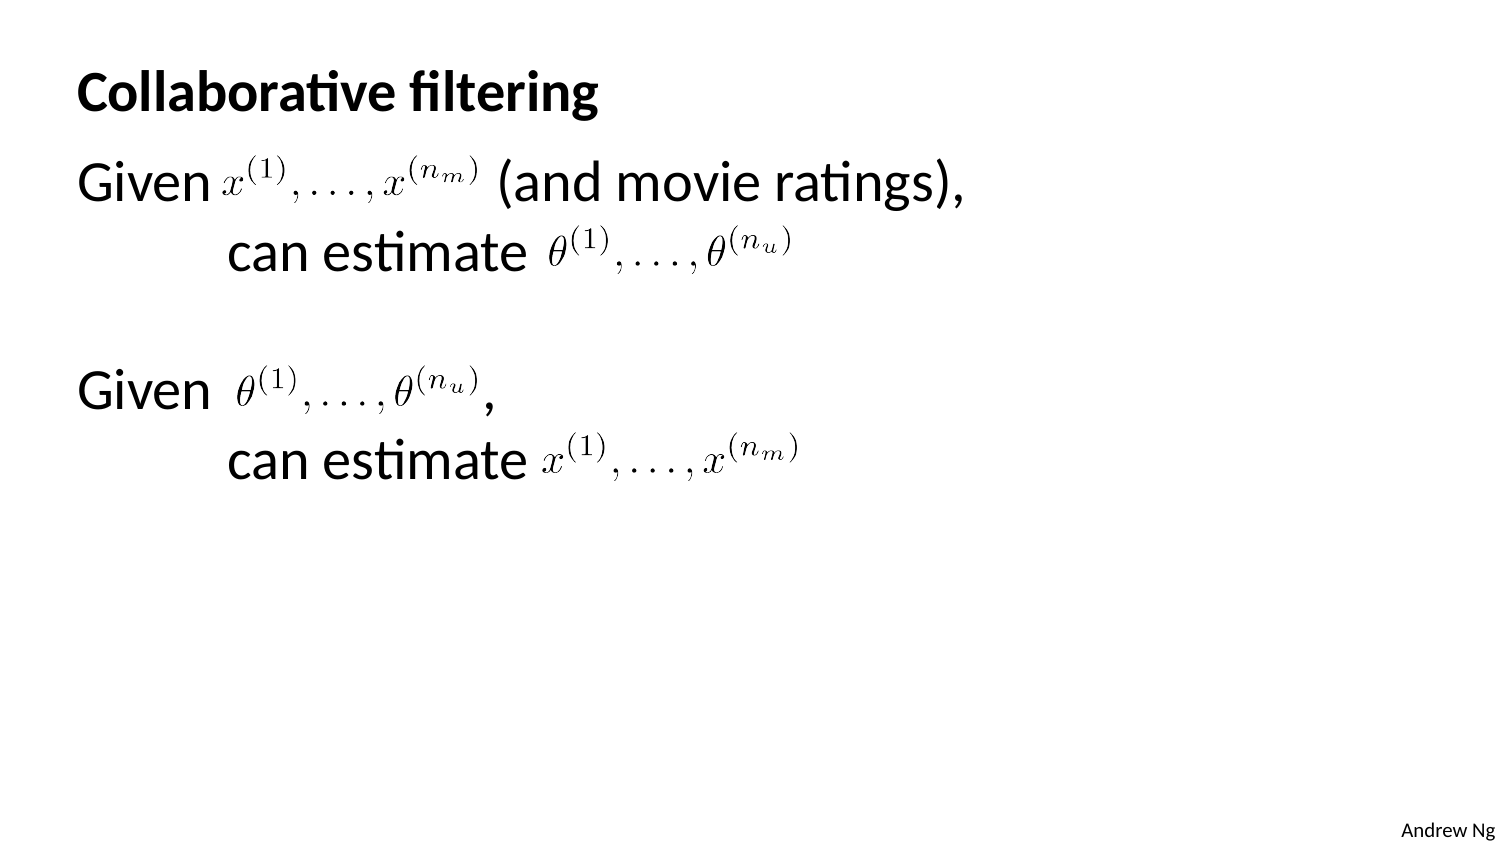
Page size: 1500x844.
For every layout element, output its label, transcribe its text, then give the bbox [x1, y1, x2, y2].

text_box Given (and movie ratings), can estimate [62, 136, 1425, 343]
picture [237, 365, 478, 414]
picture [222, 154, 478, 204]
picture [542, 432, 797, 481]
text_box Collaborative filtering [62, 45, 1425, 131]
text_box Given , can estimate [62, 343, 1425, 499]
picture [549, 225, 790, 274]
